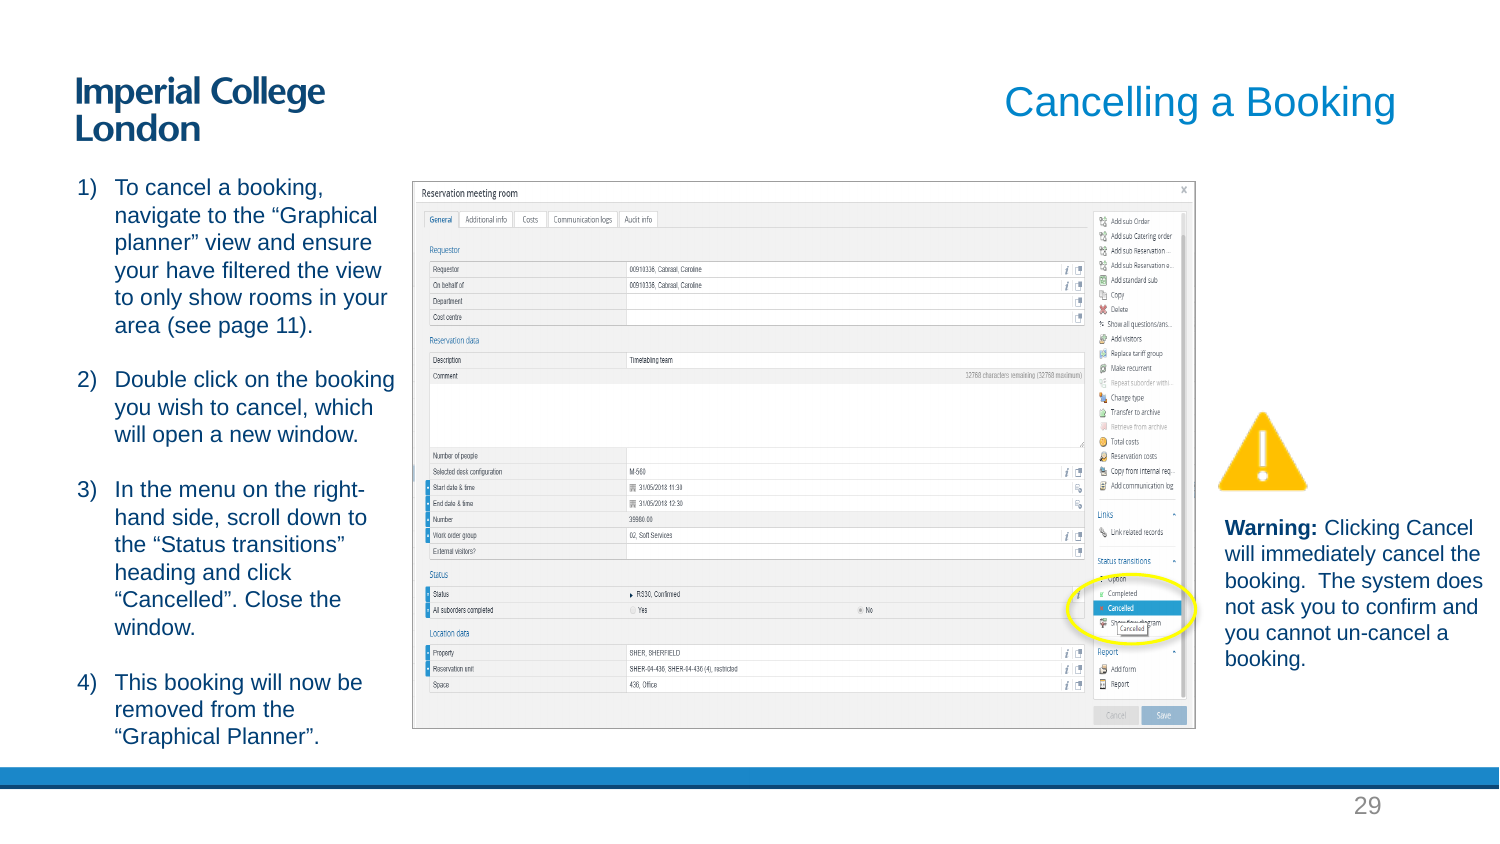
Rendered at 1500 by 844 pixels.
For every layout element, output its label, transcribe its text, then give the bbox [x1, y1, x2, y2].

picture [0, 0, 1499, 844]
text_box To cancel a booking, navigate to the “Graphical planner” view and ensure your have filtered the view to only show rooms in your area (see page 11). Double click on the booking you wish to cancel, which will open a new window. In the menu on the right-hand side, scroll down to the “Status transitions” heading and click “Cancelled”. Close the window. This booking will now be removed from the “Graphical Planner”. [62, 165, 412, 757]
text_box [411, 181, 1196, 729]
text_box Warning: Clicking Cancel will immediately cancel the booking. The system does not ask you to confirm and you cannot un-cancel a booking. [1201, 506, 1487, 679]
text_box Cancelling a Booking [533, 65, 1397, 128]
slide_number 29 [1059, 782, 1397, 828]
